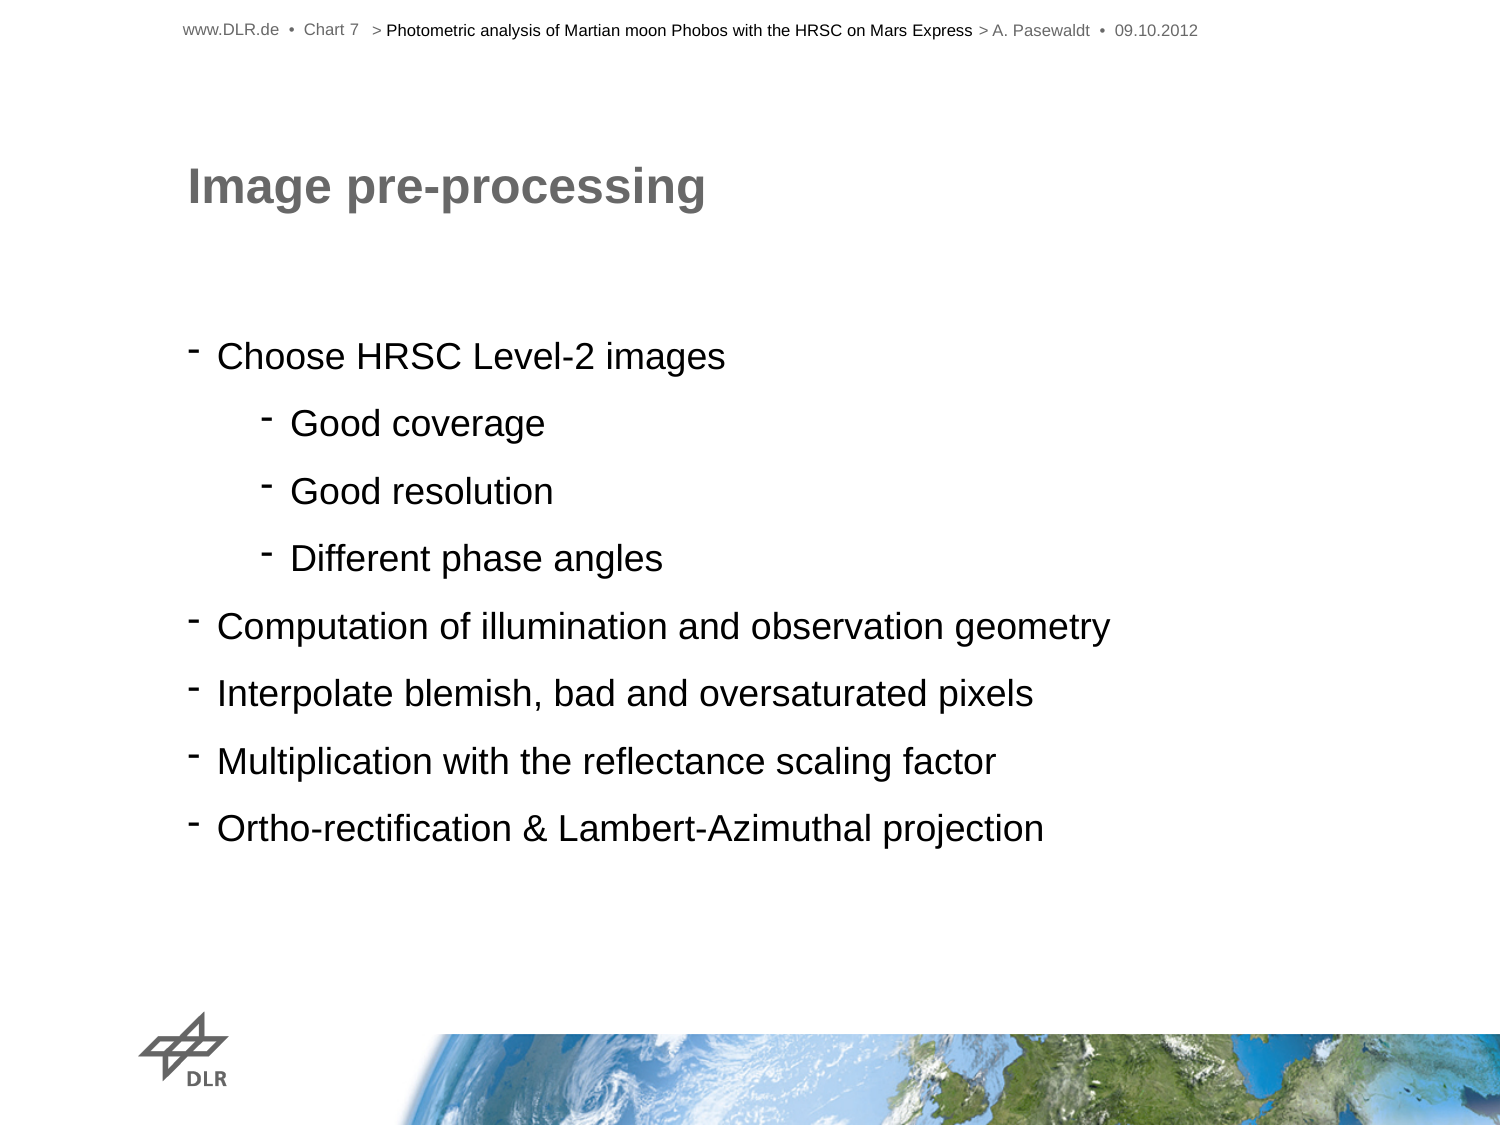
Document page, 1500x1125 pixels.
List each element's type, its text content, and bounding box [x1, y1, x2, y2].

list Choose HRSC Level-2 images Good coverage Good resolution Different phase angles Computation of illumination and observation geometry Interpolate blemish, bad and oversaturated pixels Multiplication with the reflectance scaling factor Ortho-rectification & Lambert-Azimuthal projection [187, 309, 1450, 964]
text_box www.DLR.de • Chart 7 [182, 19, 385, 40]
title Image pre-processing [187, 153, 1392, 275]
footer > Photometric analysis of Martian moon Phobos with the HRSC on Mars Express > A. Pasewaldt • 09.10.2012 [371, 20, 1258, 41]
picture [0, 1007, 1500, 1125]
